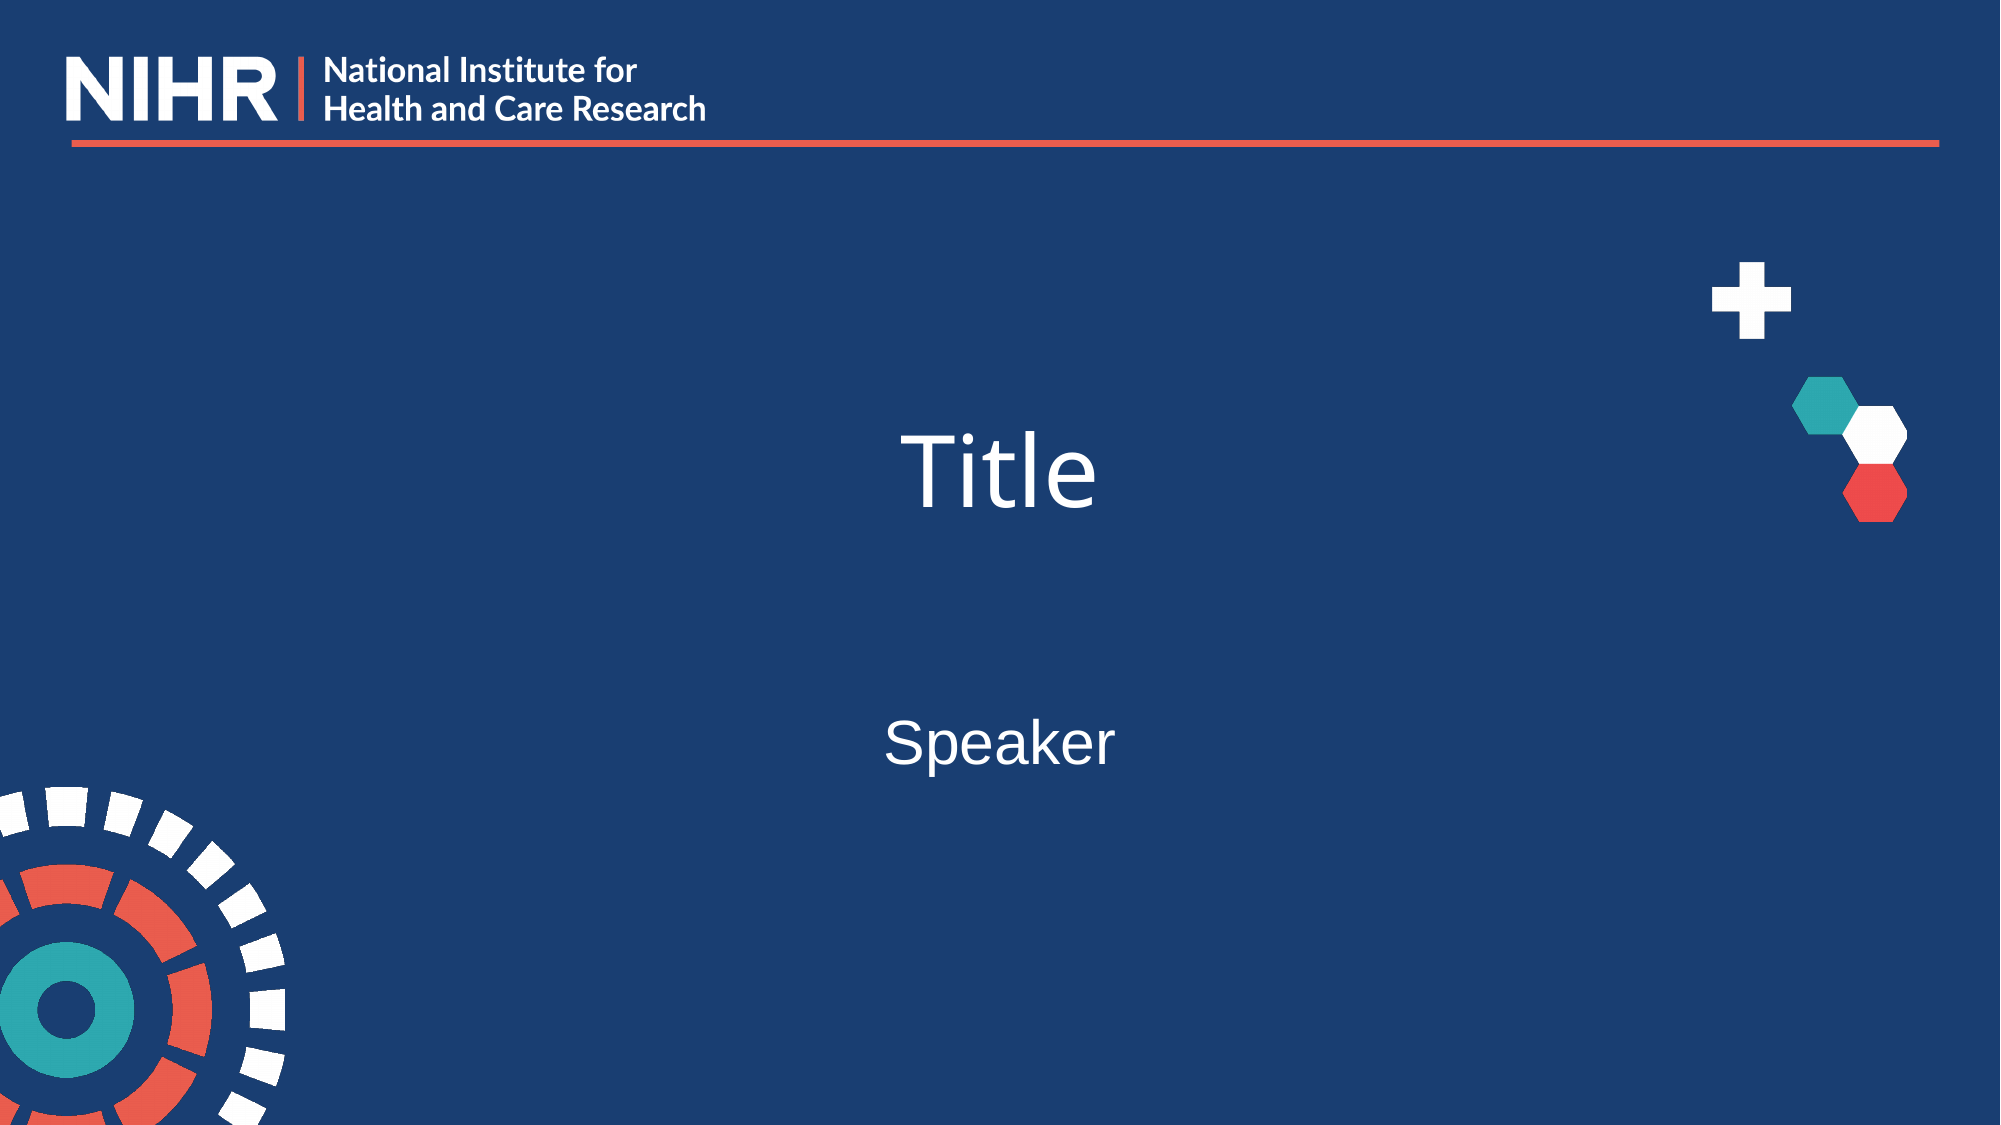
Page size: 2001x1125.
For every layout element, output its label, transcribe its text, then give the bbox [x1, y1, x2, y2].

picture [0, 0, 2000, 1125]
title Title [178, 380, 1822, 537]
subtitle Speaker [249, 628, 1750, 884]
